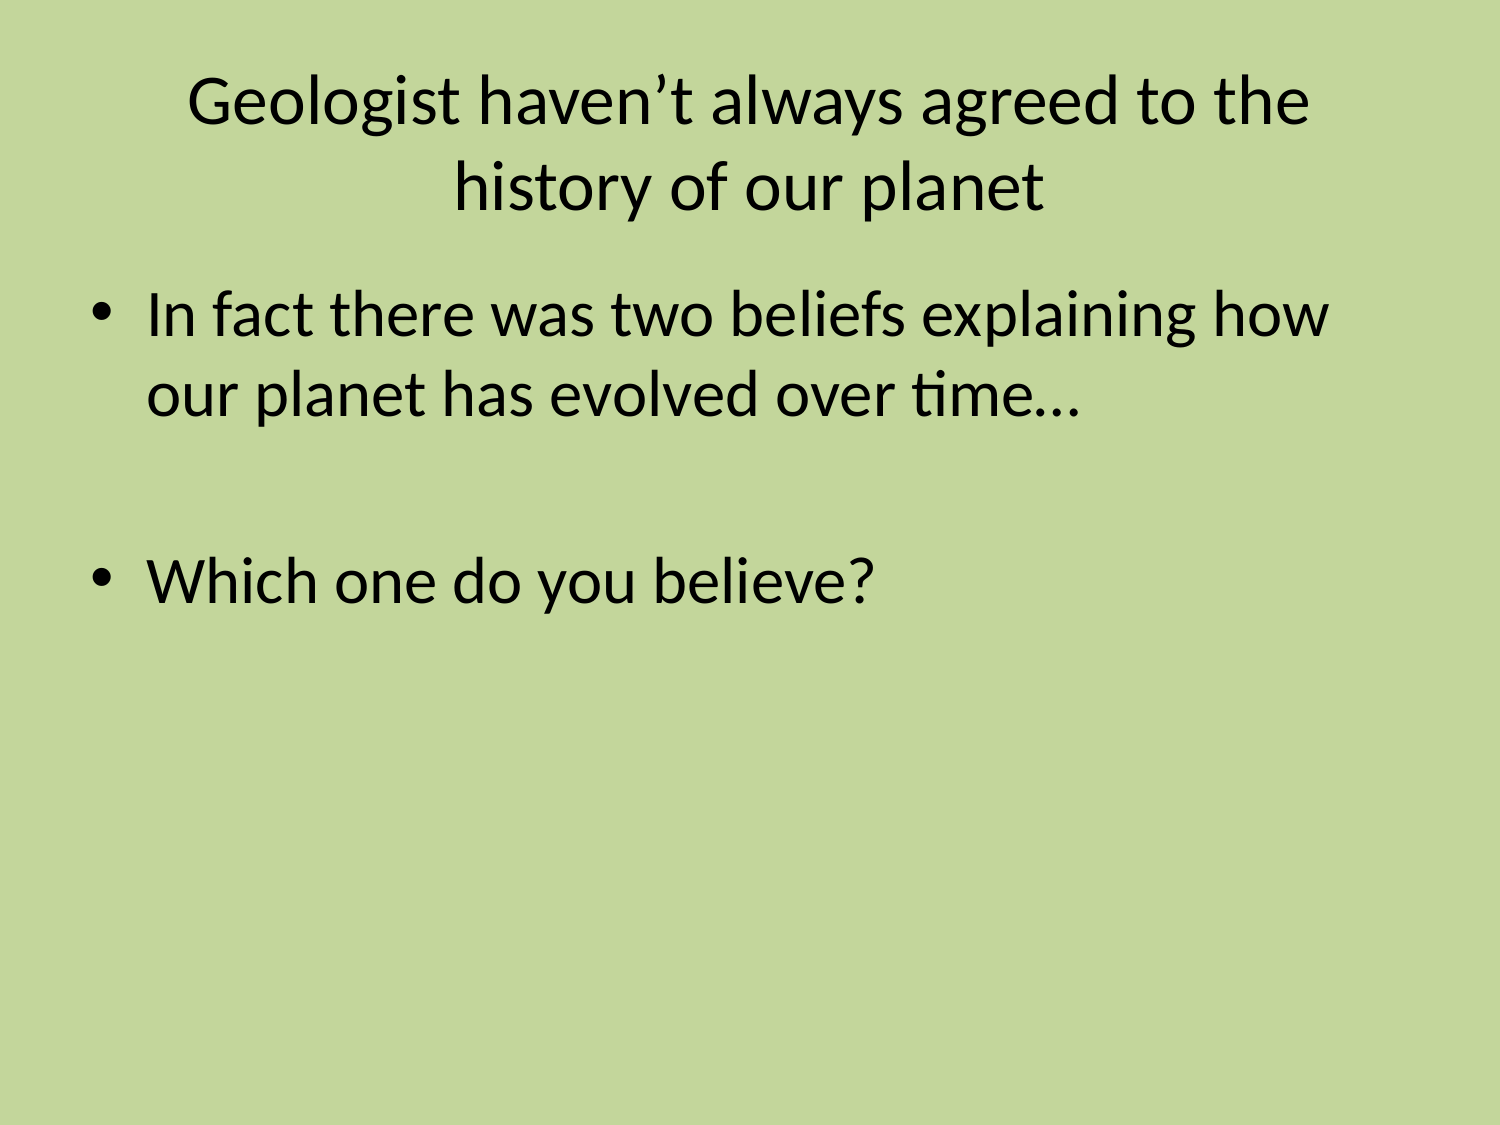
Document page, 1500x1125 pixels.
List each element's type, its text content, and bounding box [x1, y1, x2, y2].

list In fact there was two beliefs explaining how our planet has evolved over time… Which one do you believe? [75, 262, 1425, 1005]
title Geologist haven’t always agreed to the history of our planet [75, 45, 1425, 233]
